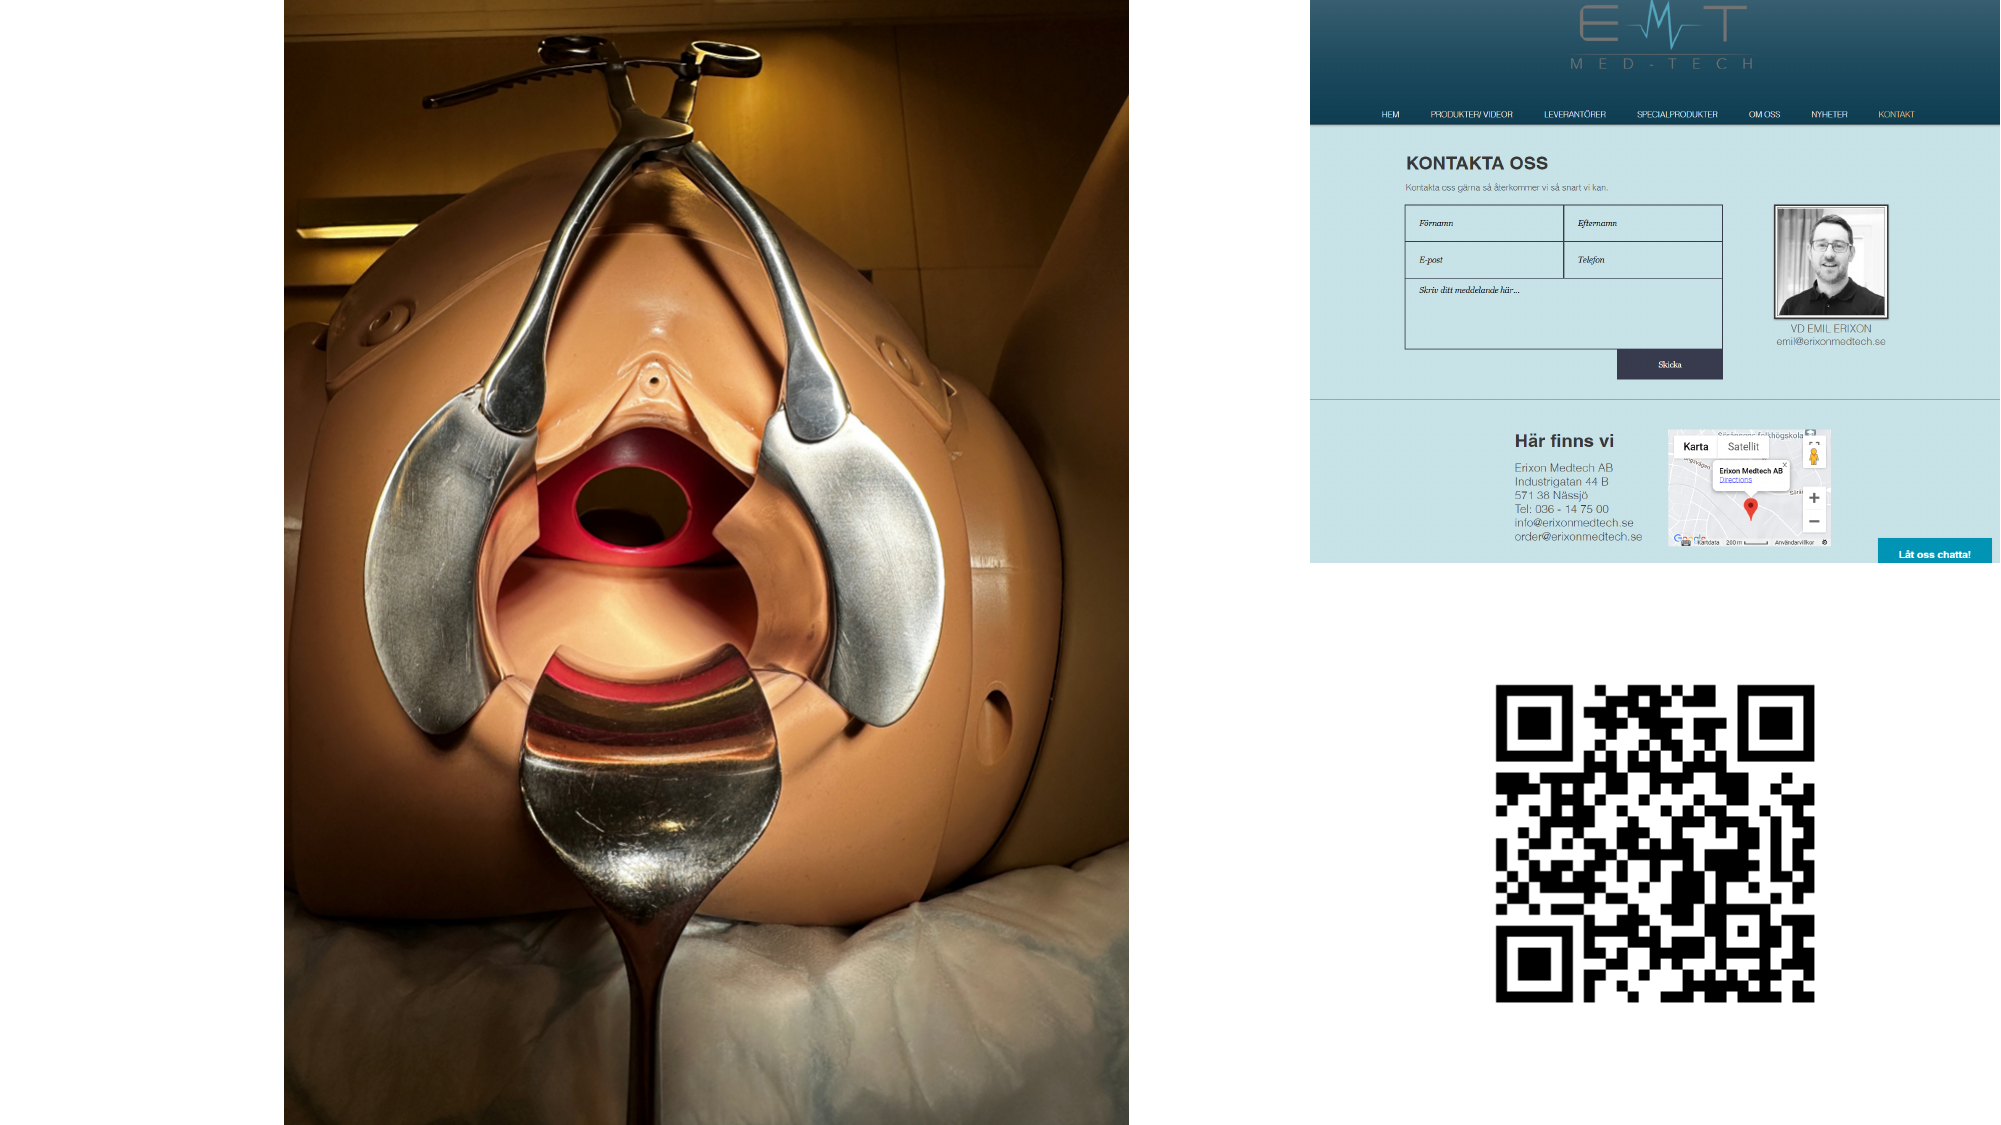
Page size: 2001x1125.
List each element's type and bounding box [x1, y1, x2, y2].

picture [284, 0, 1129, 1125]
picture [1310, 0, 2000, 563]
picture [1465, 654, 1846, 1034]
